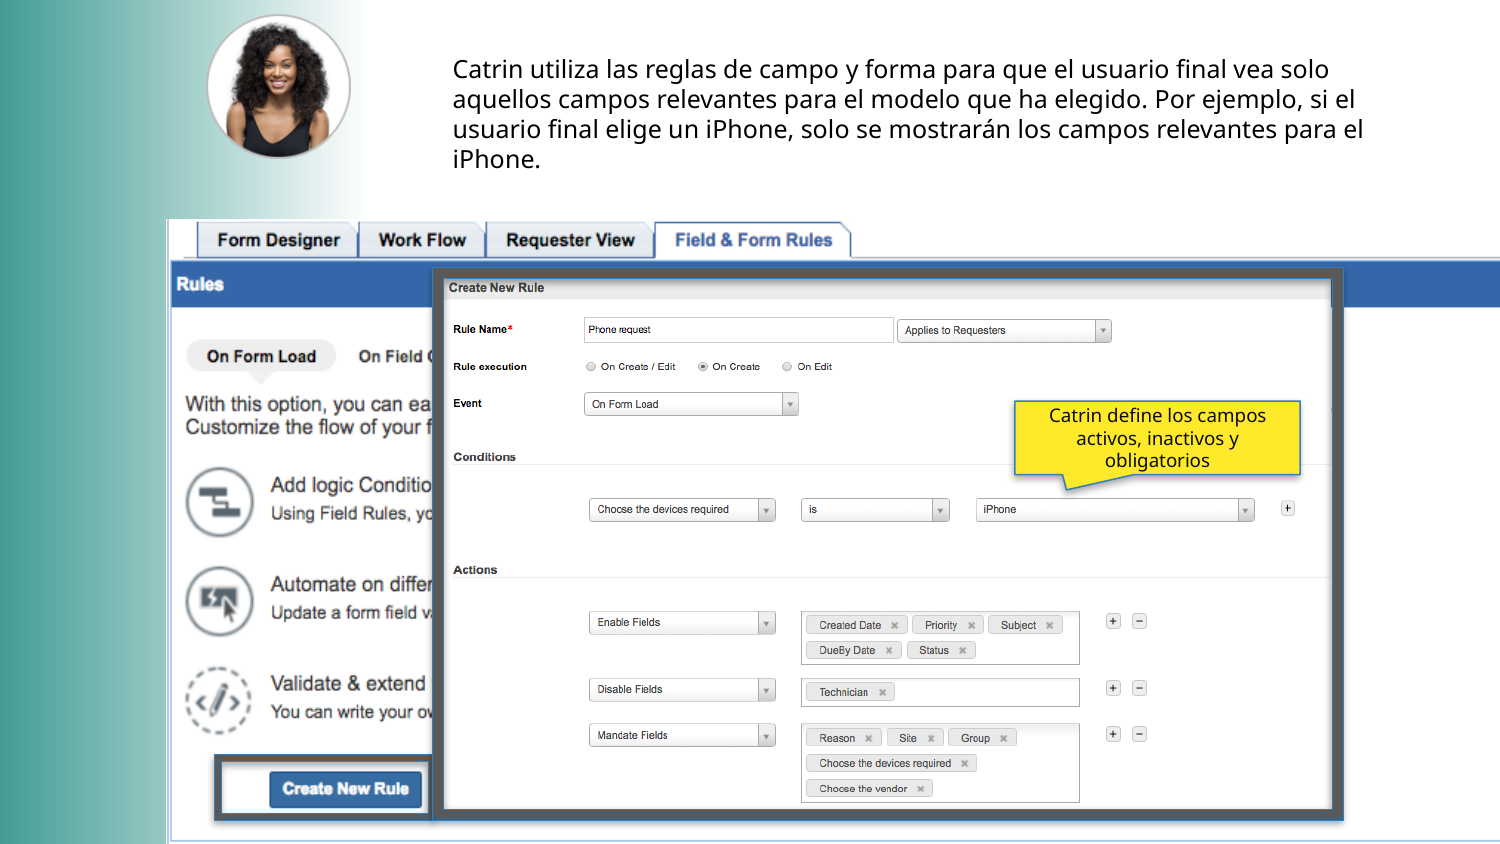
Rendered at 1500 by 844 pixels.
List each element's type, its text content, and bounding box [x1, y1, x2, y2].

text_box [1014, 400, 1301, 491]
text_box [0, 0, 368, 844]
picture [166, 219, 1500, 844]
picture [205, 13, 352, 160]
text_box Catrin utiliza las reglas de campo y forma para que el usuario final vea solo aquellos campos relevantes para el modelo que ha elegido. Por ejemplo, si el usuario final elige un iPhone, solo se mostrarán los campos relevantes para el iPhone. [445, 46, 1443, 181]
